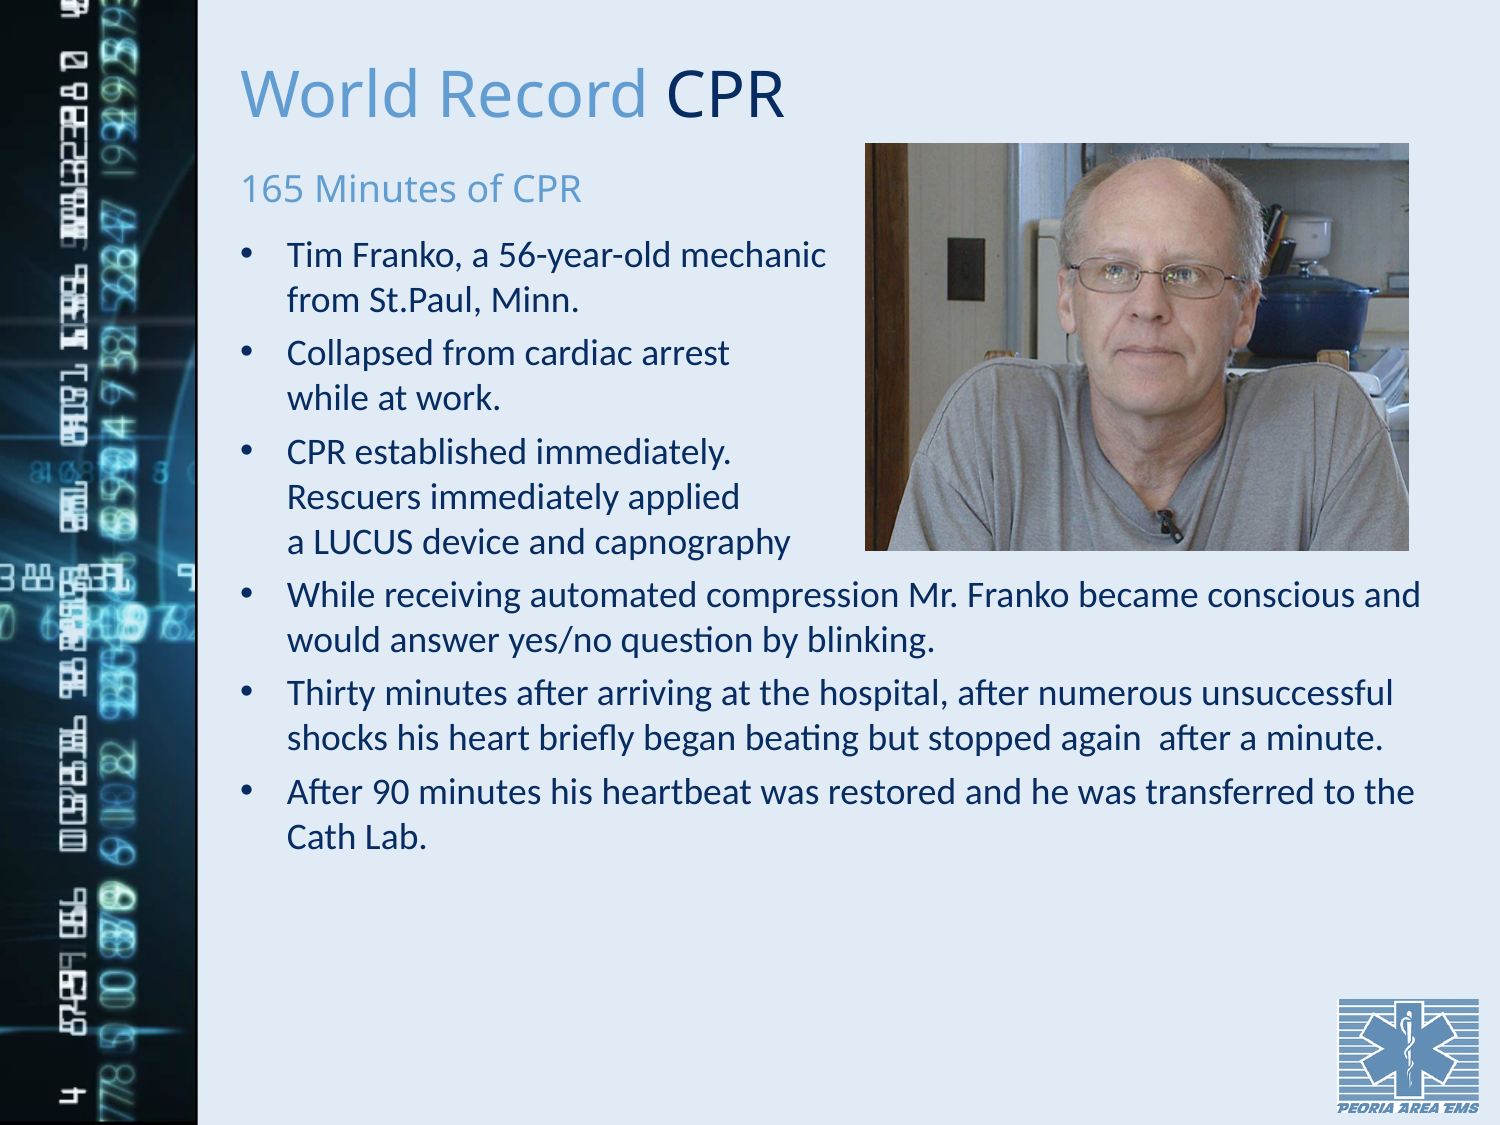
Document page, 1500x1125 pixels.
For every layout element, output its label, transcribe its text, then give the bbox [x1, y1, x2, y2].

picture [0, 0, 195, 1125]
picture [864, 143, 1409, 551]
title World Record CPR [225, 45, 1425, 138]
picture [1337, 999, 1480, 1114]
list 165 Minutes of CPR Tim Franko, a 56-year-old mechanic from St.Paul, Minn. Collapsed from cardiac arrest while at work. CPR established immediately. Rescuers immediately applied a LUCUS device and capnography While receiving automated compression Mr. Franko became conscious and would answer yes/no question by blinking. Thirty minutes after arriving at the hospital, after numerous unsuccessful shocks his heart briefly began beating but stopped again after a minute. After 90 minutes his heartbeat was restored and he was transferred to the Cath Lab. [225, 157, 1463, 1000]
